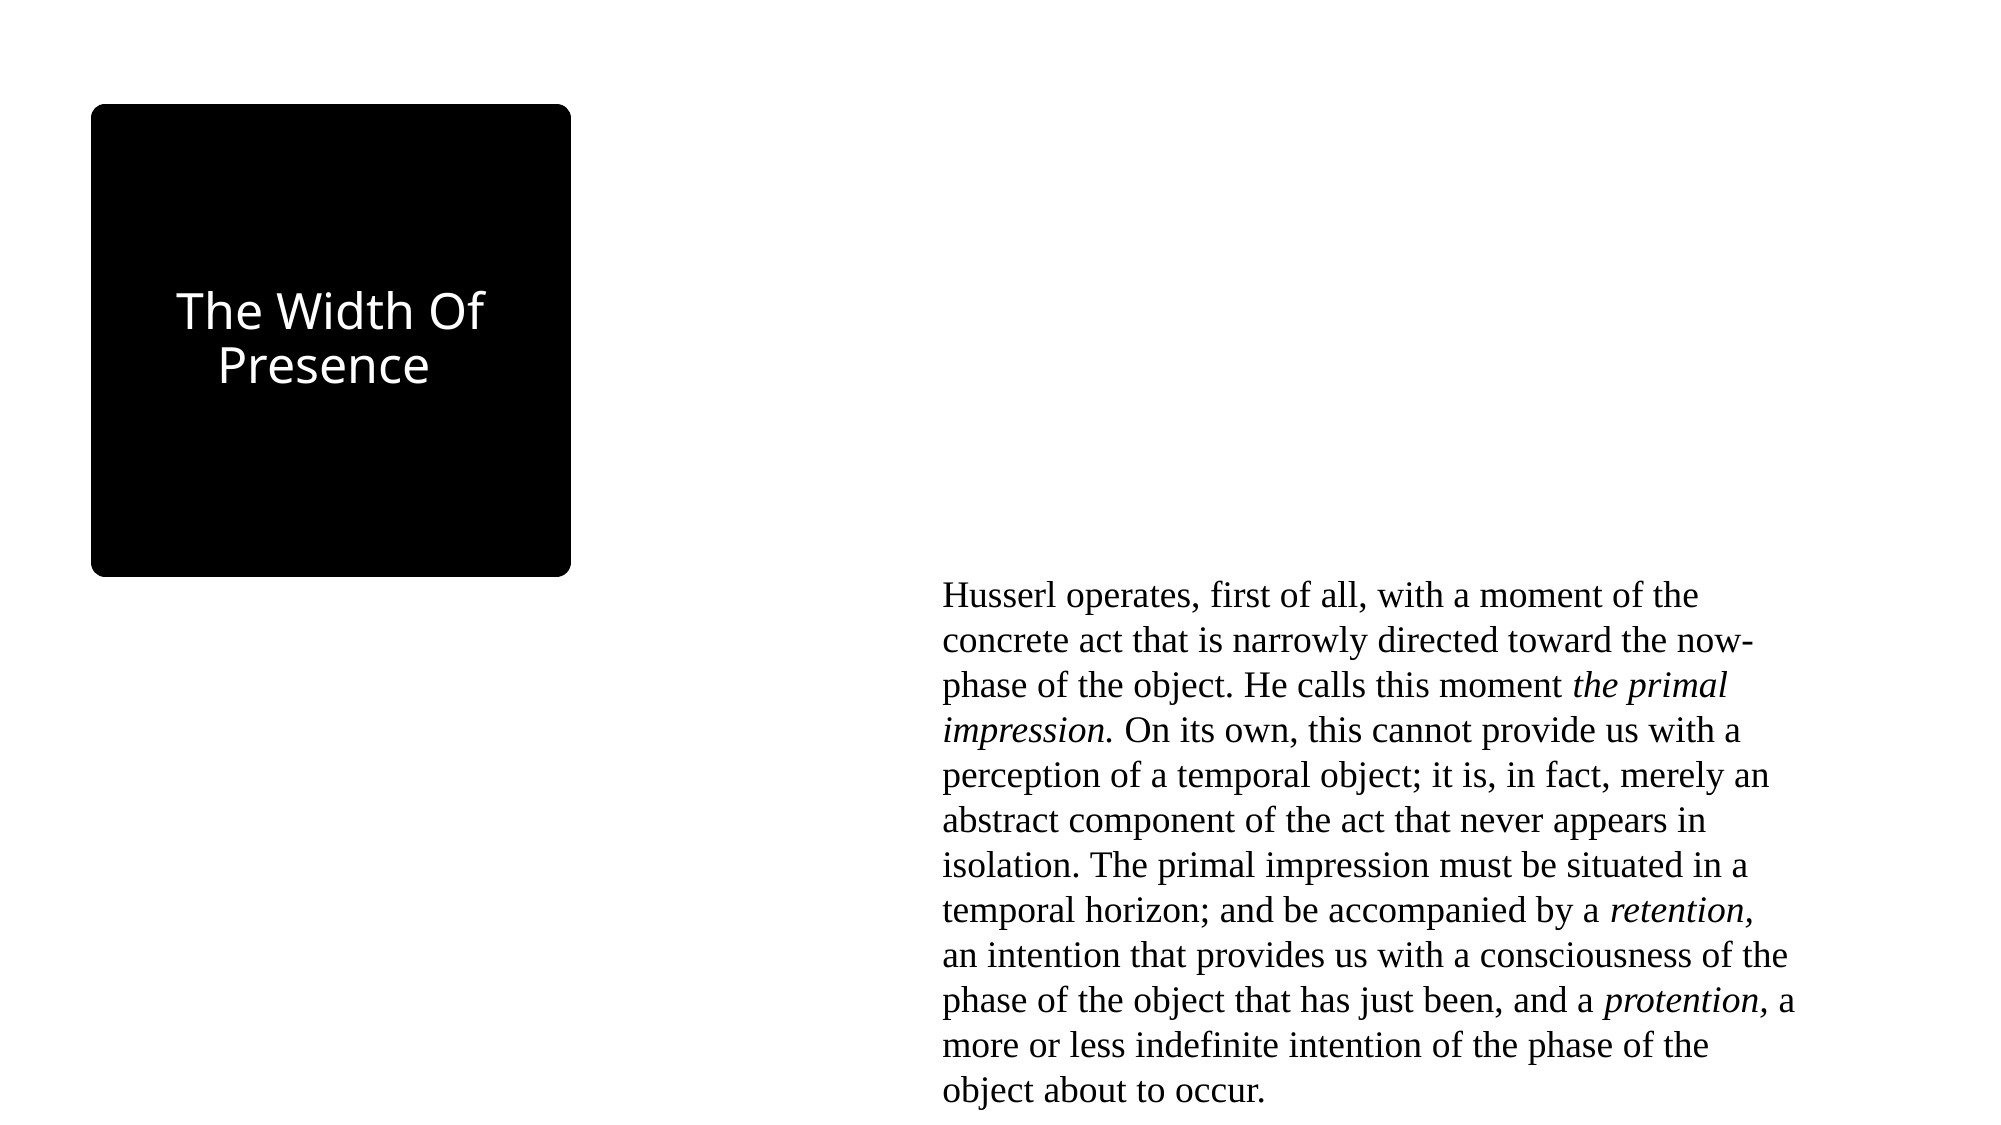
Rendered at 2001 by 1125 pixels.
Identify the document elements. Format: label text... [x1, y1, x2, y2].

title The Width Of Presence [105, 118, 557, 563]
text_box Husserl operates, first of all, with a moment of the concrete act that is narrowly directed toward the now-phase of the object. He calls this moment the primal impression. On its own, this cannot provide us with a perception of a temporal object; it is, in fact, merely an abstract component of the act that never appears in isolation. The primal impression must be situated in a temporal horizon; and be accompanied by a retention, an intention that provides us with a consciousness of the phase of the object that has just been, and a protention, a more or less indefinite intention of the phase of the object about to occur. [927, 562, 1811, 1125]
